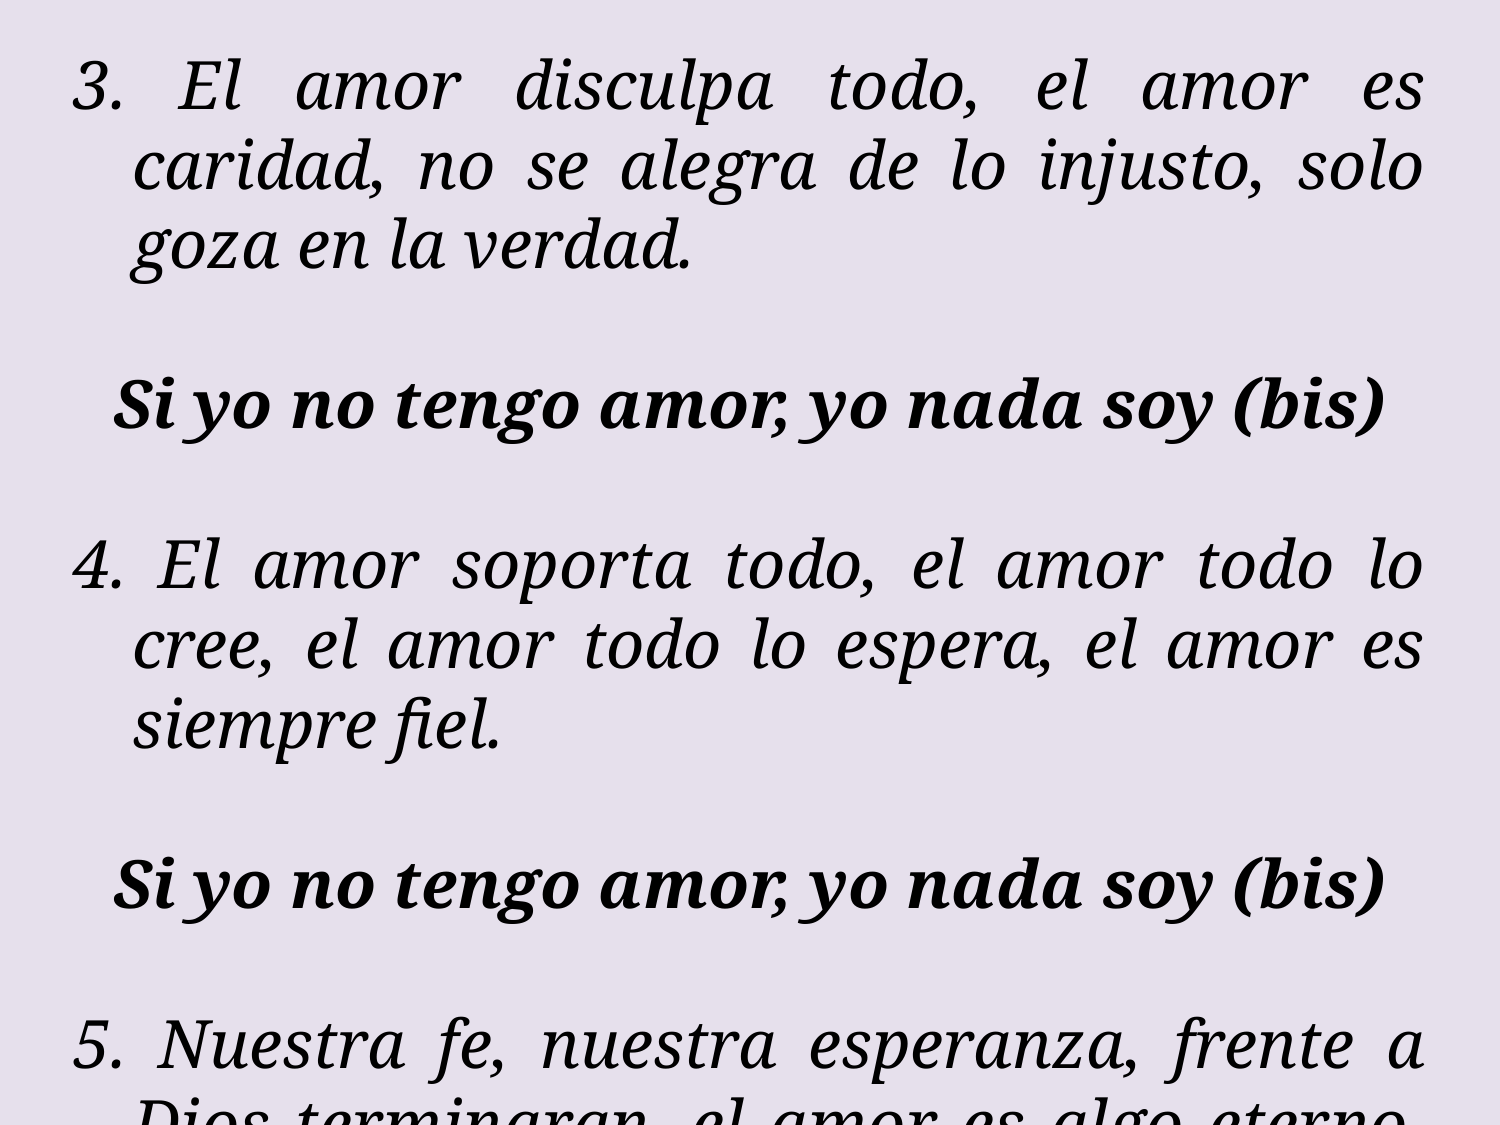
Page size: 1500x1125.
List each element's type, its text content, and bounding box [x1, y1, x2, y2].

text_box 3. El amor disculpa todo, el amor es caridad, no se alegra de lo injusto, solo goza en la verdad. Si yo no tengo amor, yo nada soy (bis) 4. El amor soporta todo, el amor todo lo cree, el amor todo lo espera, el amor es siempre fiel. Si yo no tengo amor, yo nada soy (bis) 5. Nuestra fe, nuestra esperanza, frente a Dios terminaran, el amor es algo eterno, nunca, nunca pasara. [58, 35, 1442, 1125]
